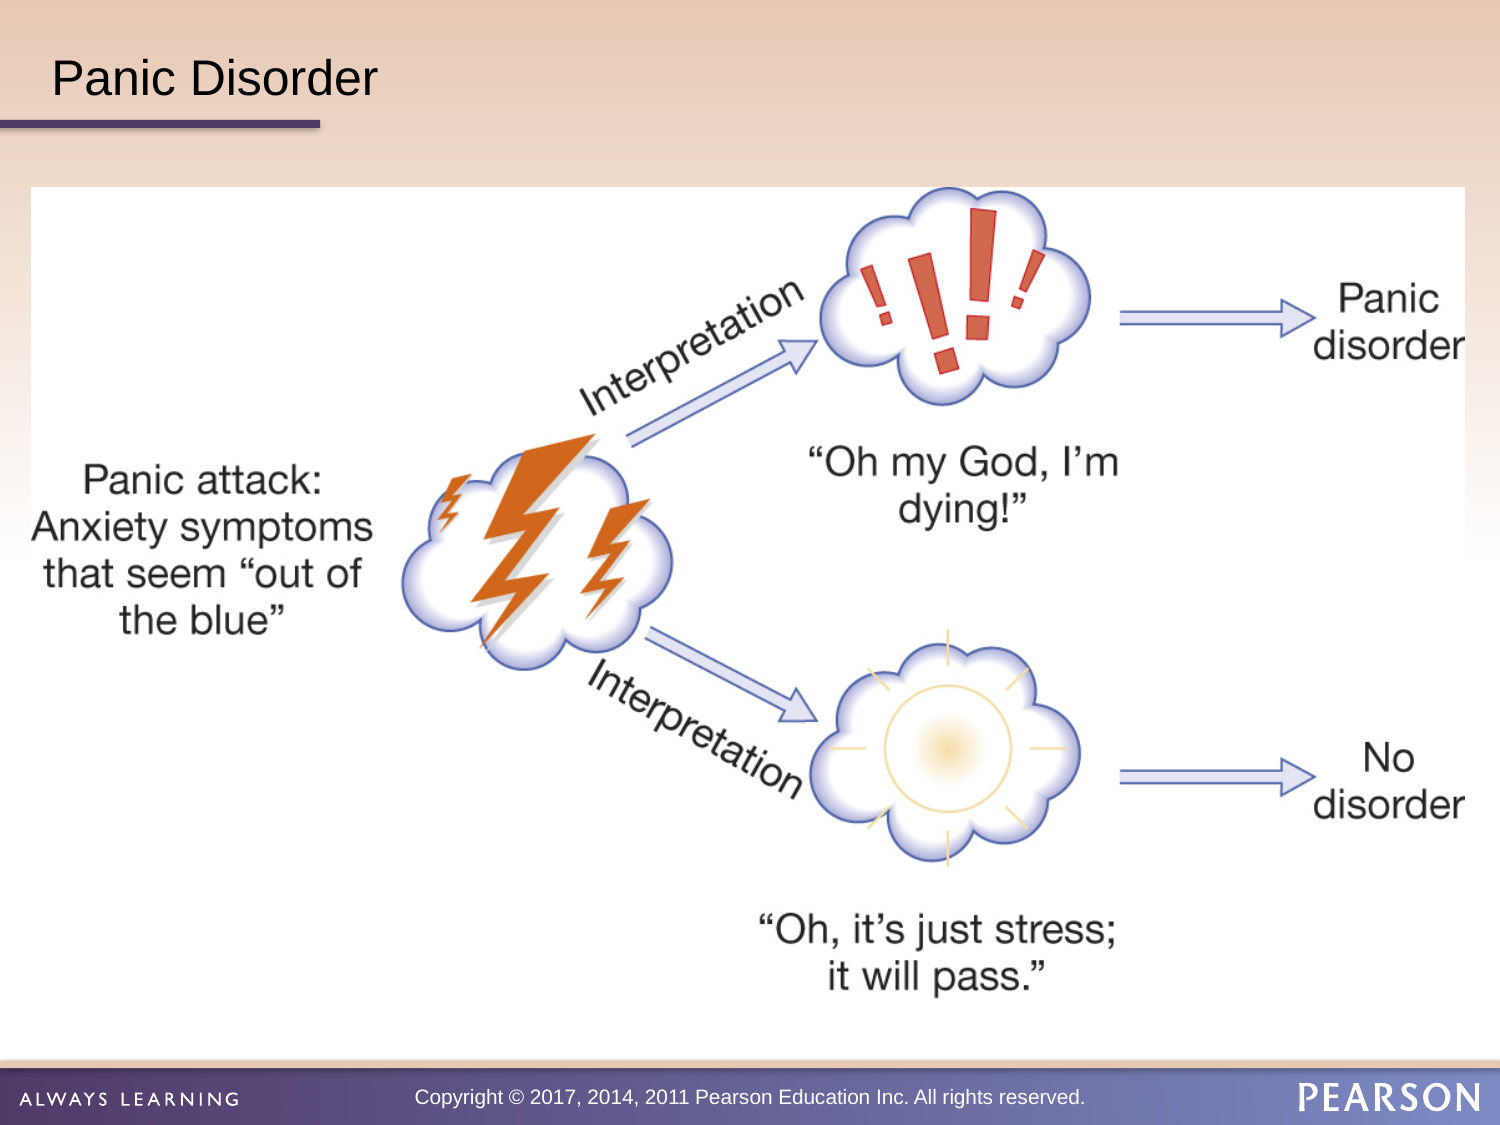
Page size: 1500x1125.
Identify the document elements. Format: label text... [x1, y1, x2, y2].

title Panic Disorder [36, 31, 1312, 120]
picture [30, 186, 1466, 999]
